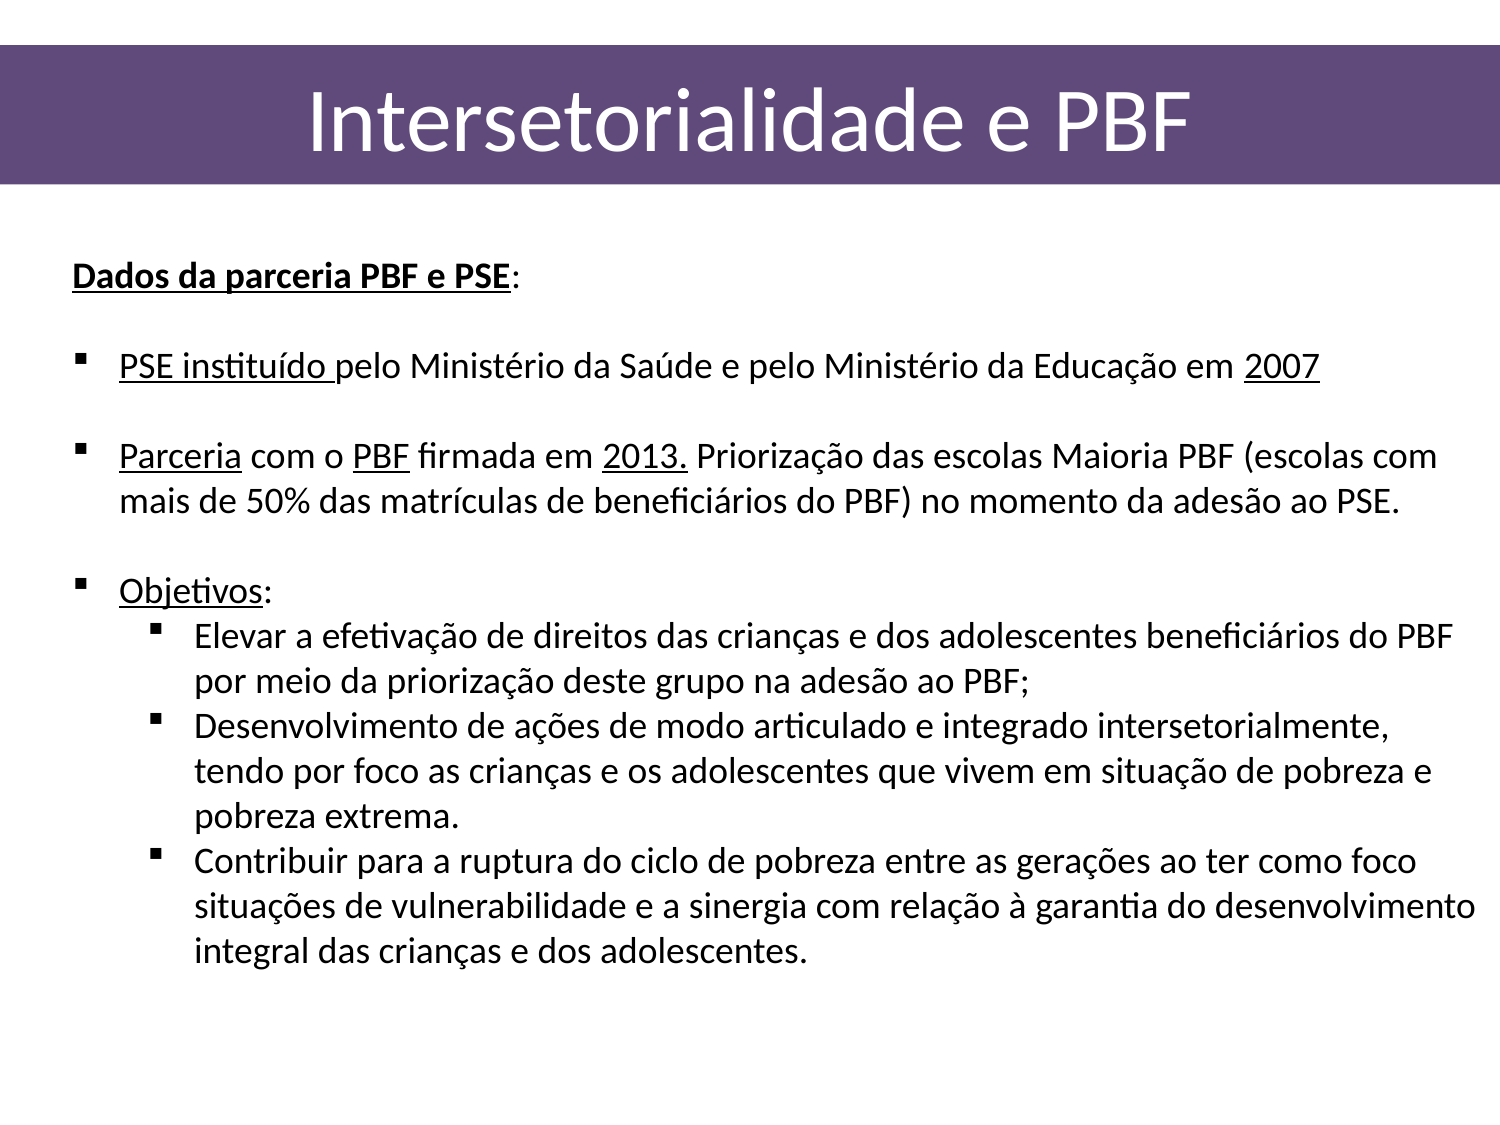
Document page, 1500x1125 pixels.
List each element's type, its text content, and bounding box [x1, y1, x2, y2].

text_box Dados da parceria PBF e PSE: PSE instituído pelo Ministério da Saúde e pelo Ministério da Educação em 2007 Parceria com o PBF firmada em 2013. Priorização das escolas Maioria PBF (escolas com mais de 50% das matrículas de beneficiários do PBF) no momento da adesão ao PSE. Objetivos: Elevar a efetivação de direitos das crianças e dos adolescentes beneficiários do PBF por meio da priorização deste grupo na adesão ao PBF; Desenvolvimento de ações de modo articulado e integrado intersetorialmente, tendo por foco as crianças e os adolescentes que vivem em situação de pobreza e pobreza extrema. Contribuir para a ruptura do ciclo de pobreza entre as gerações ao ter como foco situações de vulnerabilidade e a sinergia com relação à garantia do desenvolvimento integral das crianças e dos adolescentes. [57, 243, 1493, 979]
text_box Intersetorialidade e PBF [0, 45, 1500, 185]
